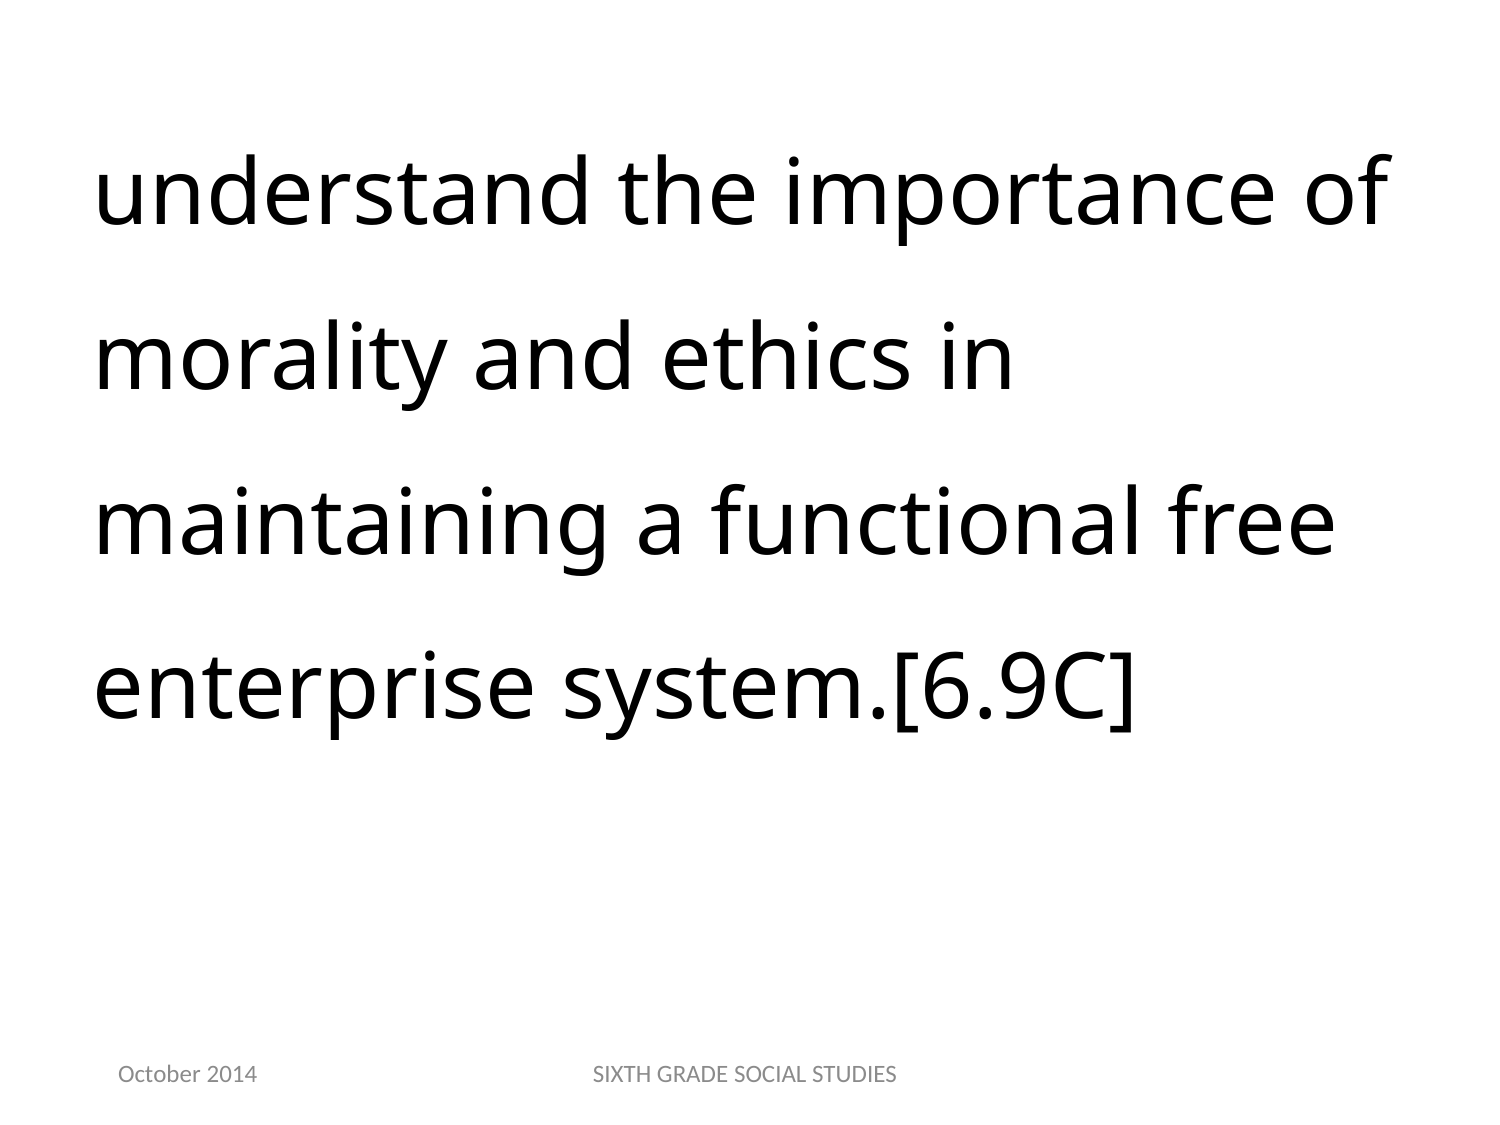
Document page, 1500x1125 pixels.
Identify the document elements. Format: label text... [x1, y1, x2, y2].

footer SIXTH GRADE SOCIAL STUDIES [492, 1042, 999, 1103]
subtitle understand the importance of morality and ethics in maintaining a functional free enterprise system.[6.9C] [78, 70, 1429, 1014]
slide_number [103, 1042, 441, 1103]
